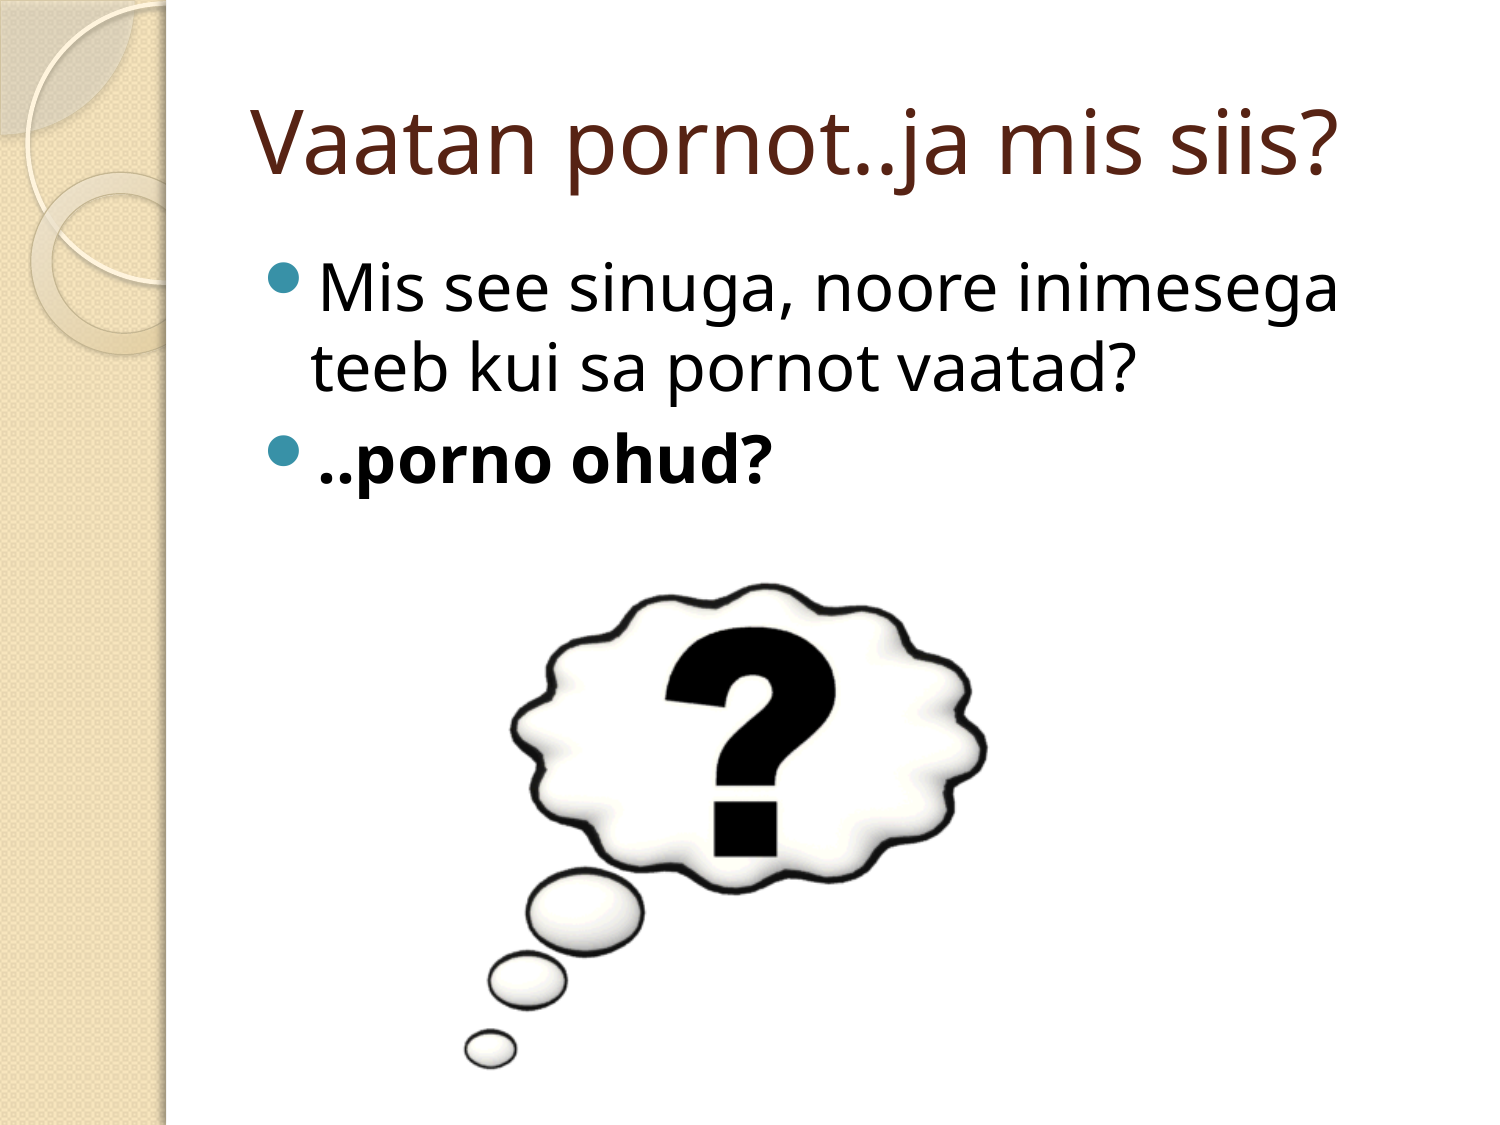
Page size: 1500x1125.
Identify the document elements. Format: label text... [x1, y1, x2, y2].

picture [454, 562, 1002, 1110]
list Mis see sinuga, noore inimesega teeb kui sa pornot vaatad? ..porno ohud? [235, 237, 1466, 1025]
title Vaatan pornot..ja mis siis? [235, 45, 1466, 233]
